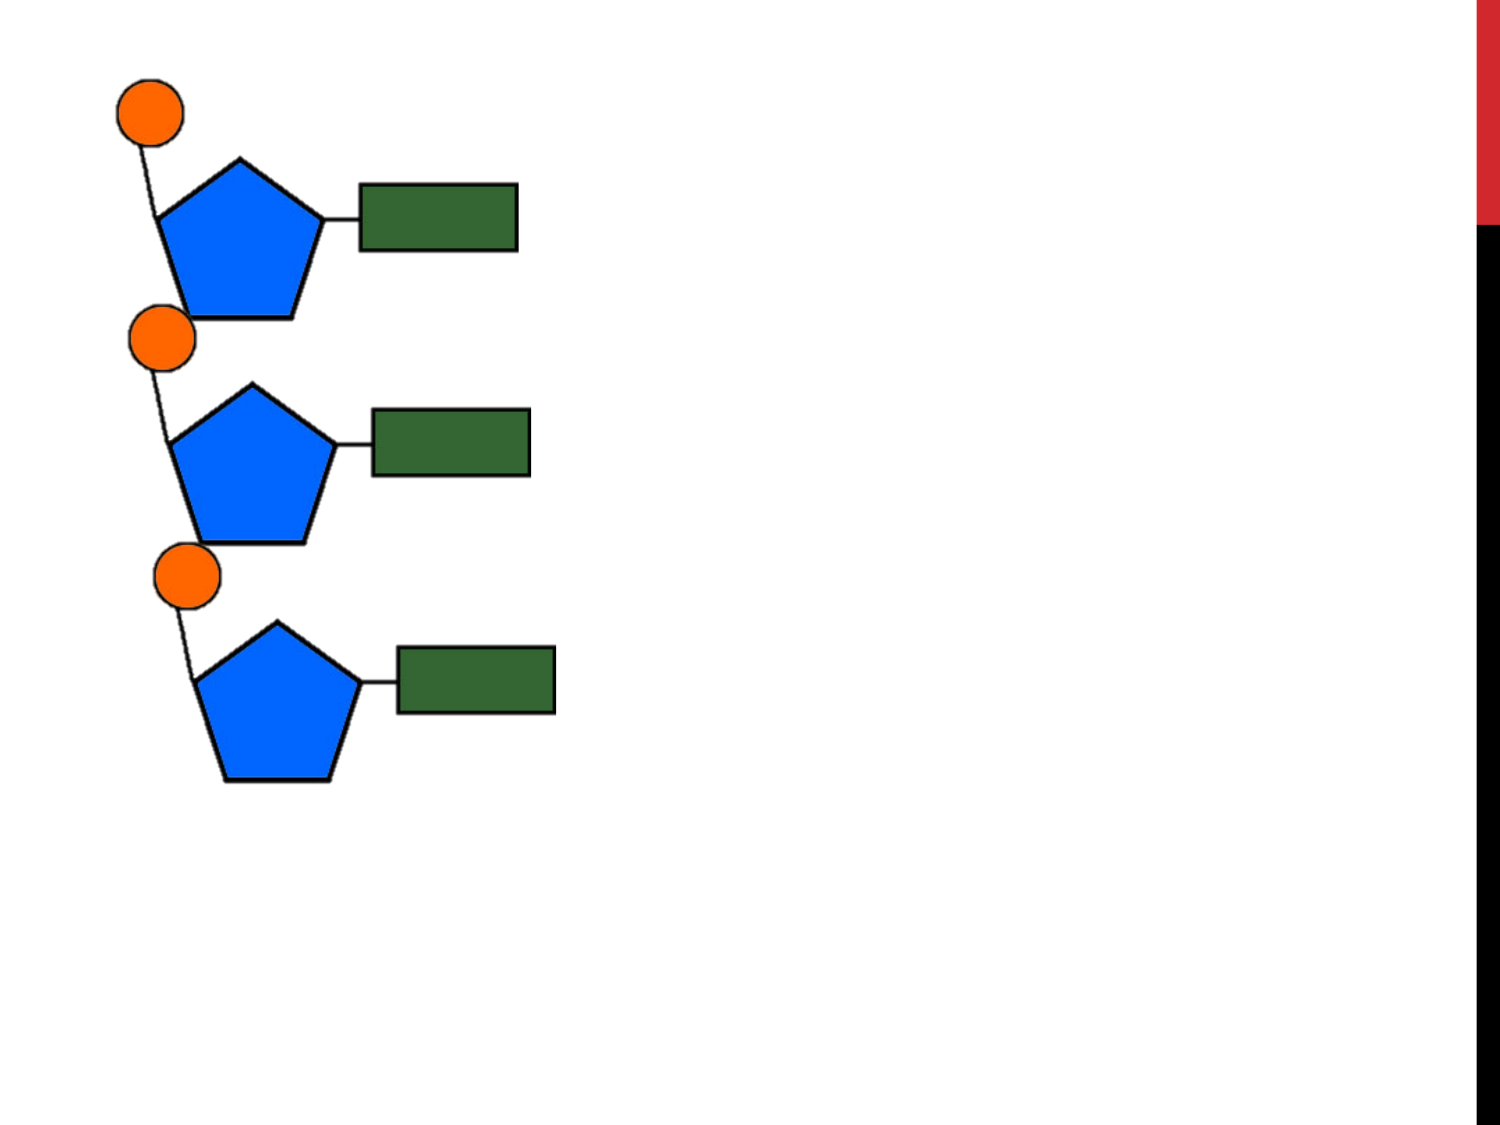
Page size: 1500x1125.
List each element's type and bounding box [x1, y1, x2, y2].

picture [111, 74, 557, 788]
